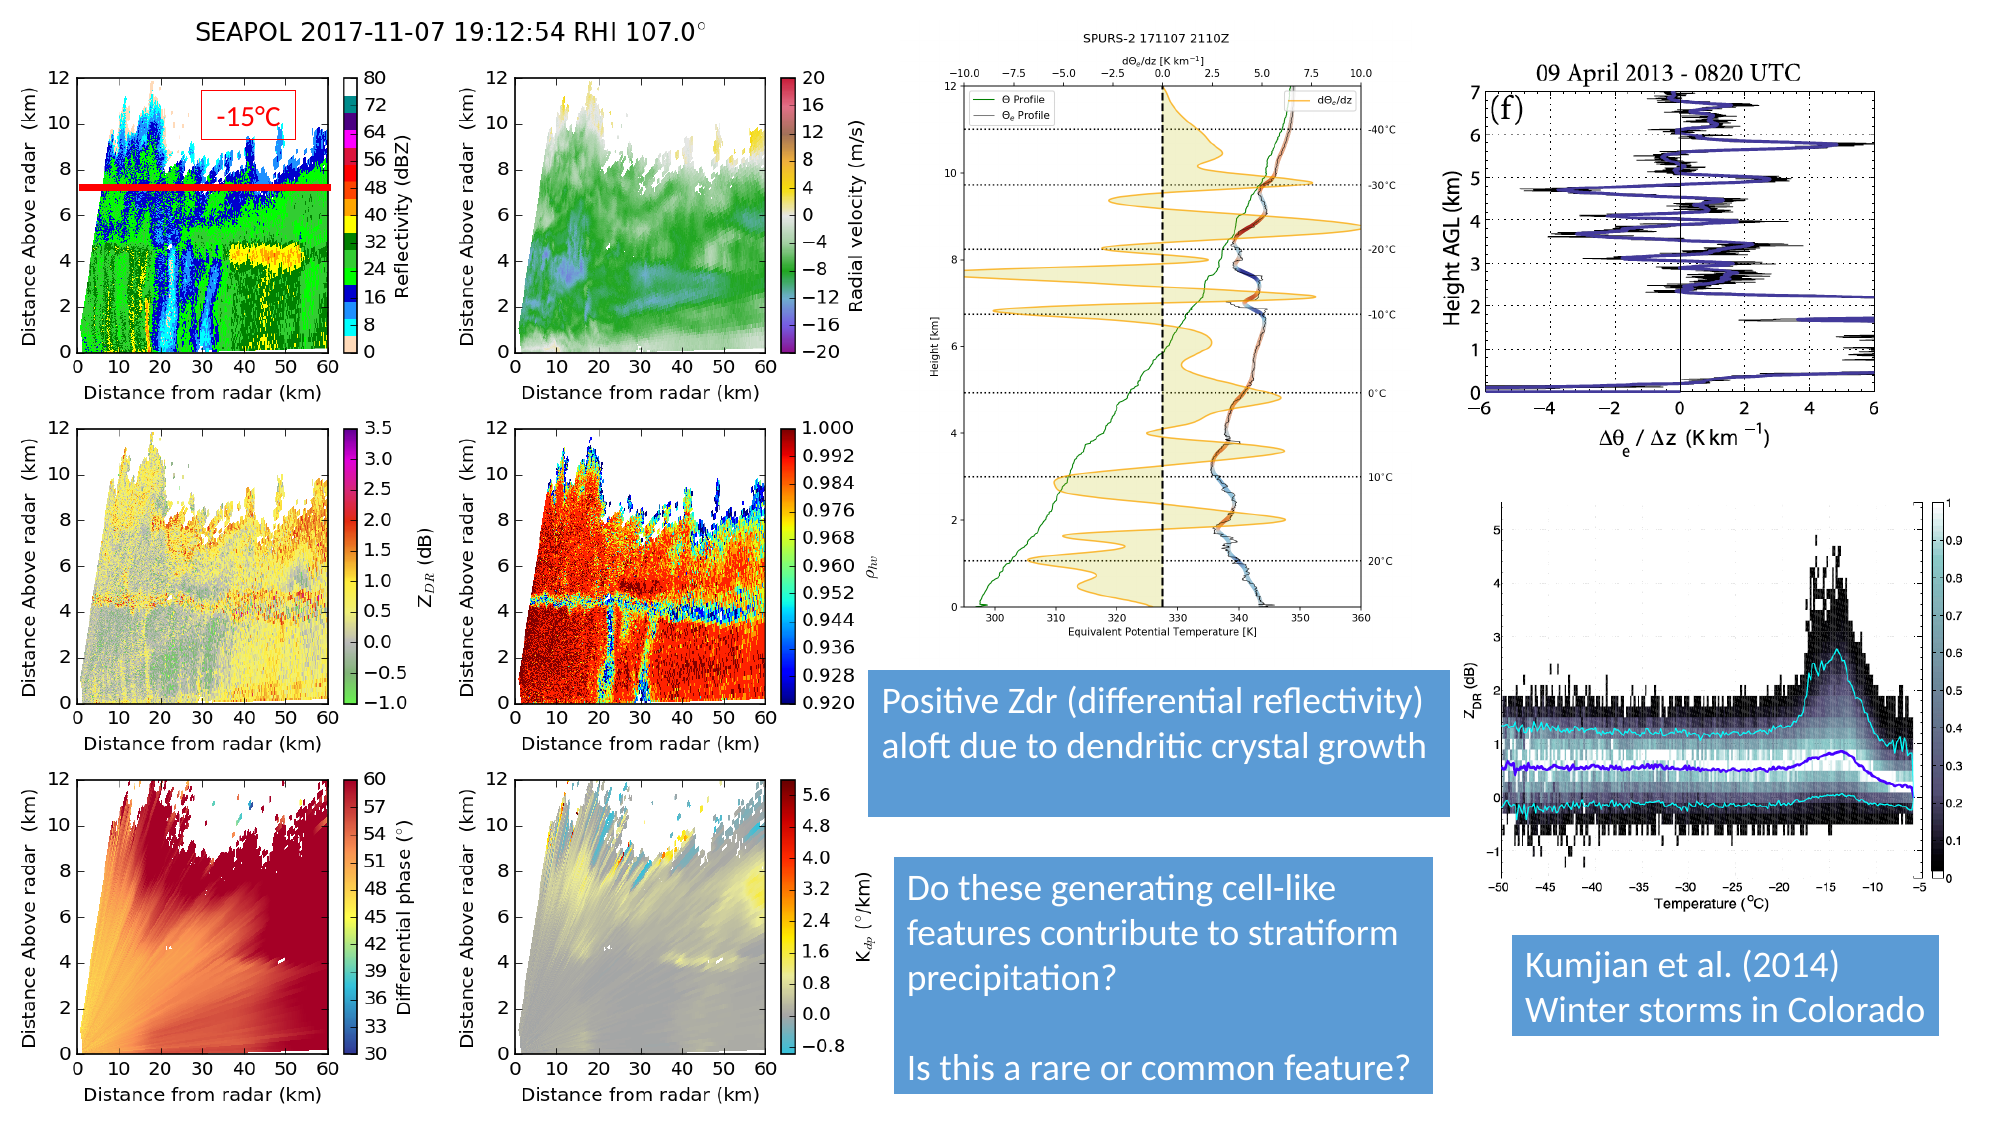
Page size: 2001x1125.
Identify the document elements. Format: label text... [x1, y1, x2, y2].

text_box Kumjian et al. (2014) Winter storms in Colorado [1509, 931, 1942, 1039]
picture [0, 0, 1925, 1125]
text_box Do these generating cell-like features contribute to stratiform precipitation? Is this a rare or common feature? [900, 854, 1436, 1097]
text_box Positive Zdr (differential reflectivity) aloft due to dendritic crystal growth [900, 667, 1450, 820]
picture [1450, 491, 1971, 914]
